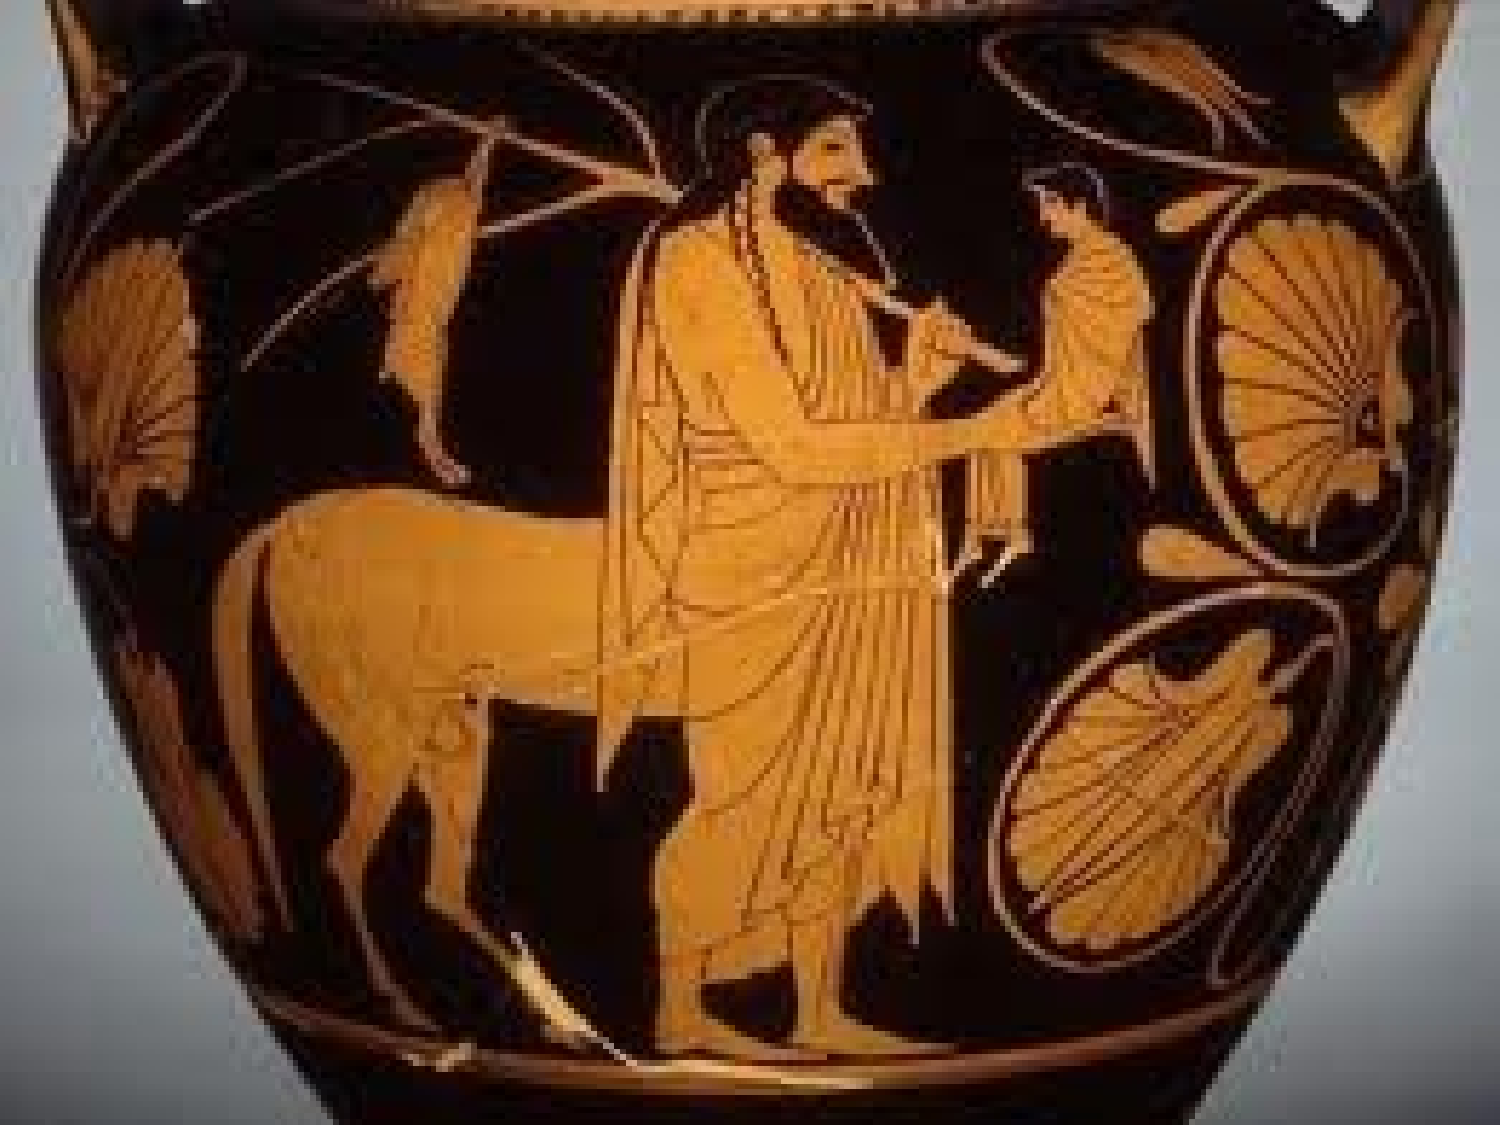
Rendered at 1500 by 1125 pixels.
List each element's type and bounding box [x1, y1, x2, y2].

list [3, 3, 1498, 1120]
